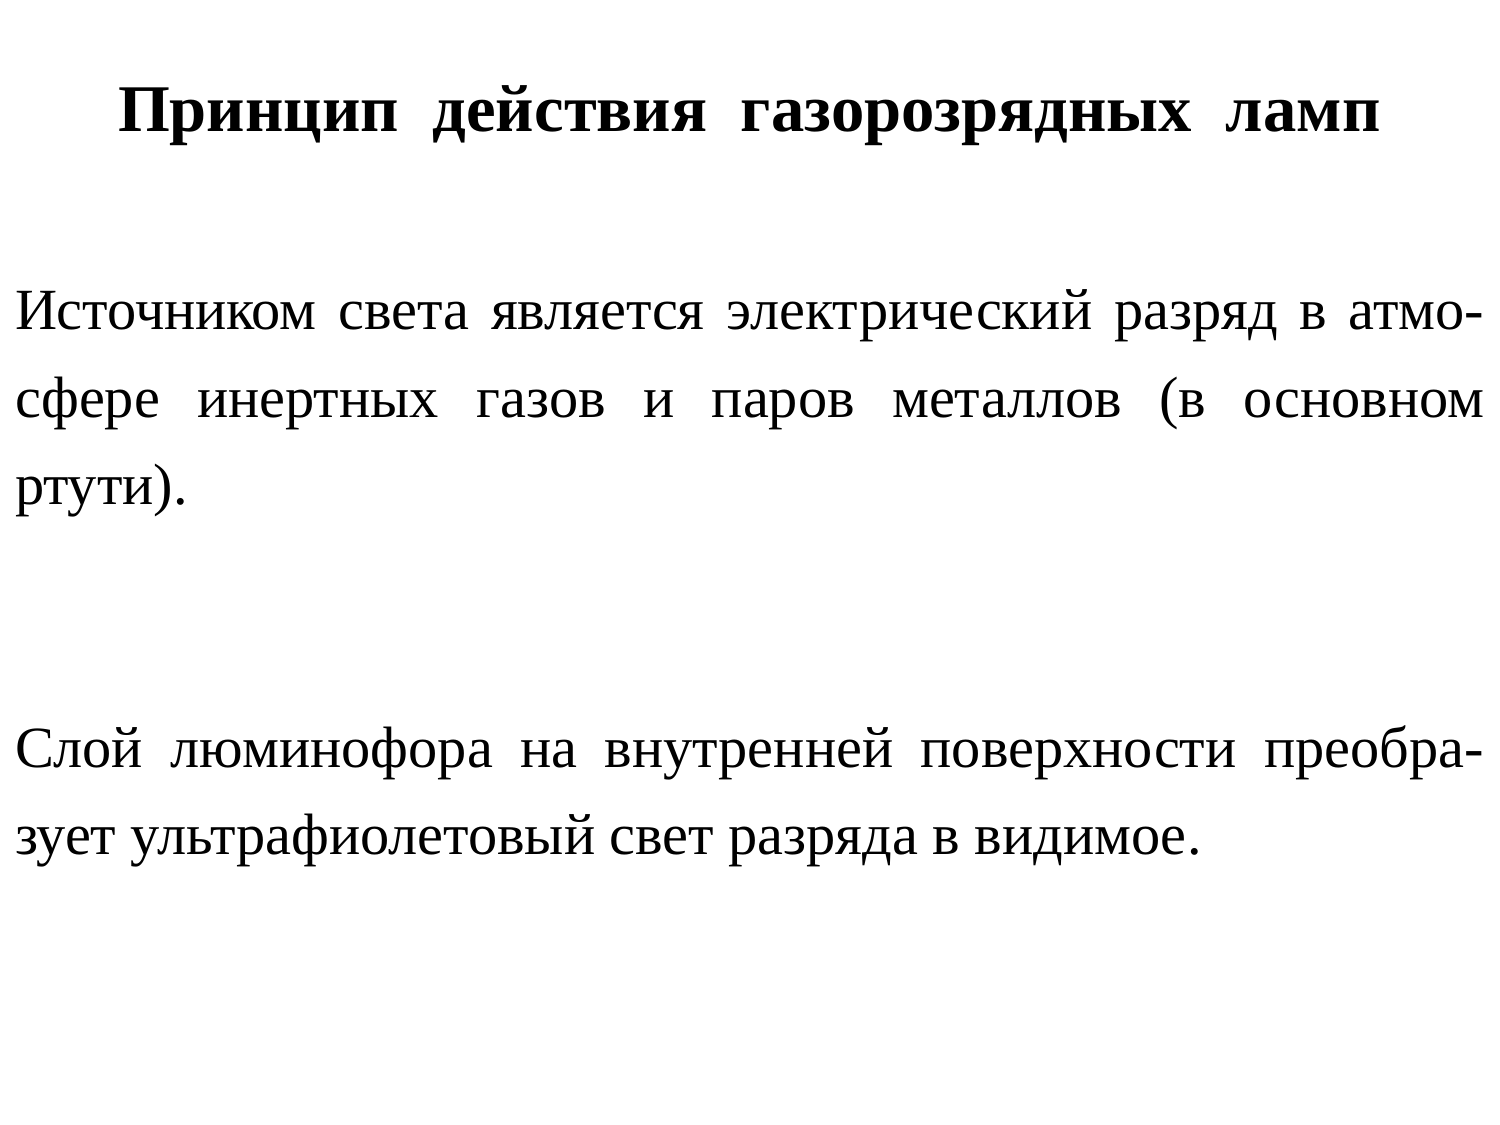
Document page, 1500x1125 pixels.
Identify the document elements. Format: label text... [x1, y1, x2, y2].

list Источником света является электрический разряд в атмо-сфере инертных газов и паров металлов (в основном ртути). Слой люминофора на внутренней поверхности преобра-зует ультрафиолетовый свет разряда в видимое. [0, 246, 1500, 988]
title Принцип действия газорозрядных ламп [0, 45, 1500, 164]
